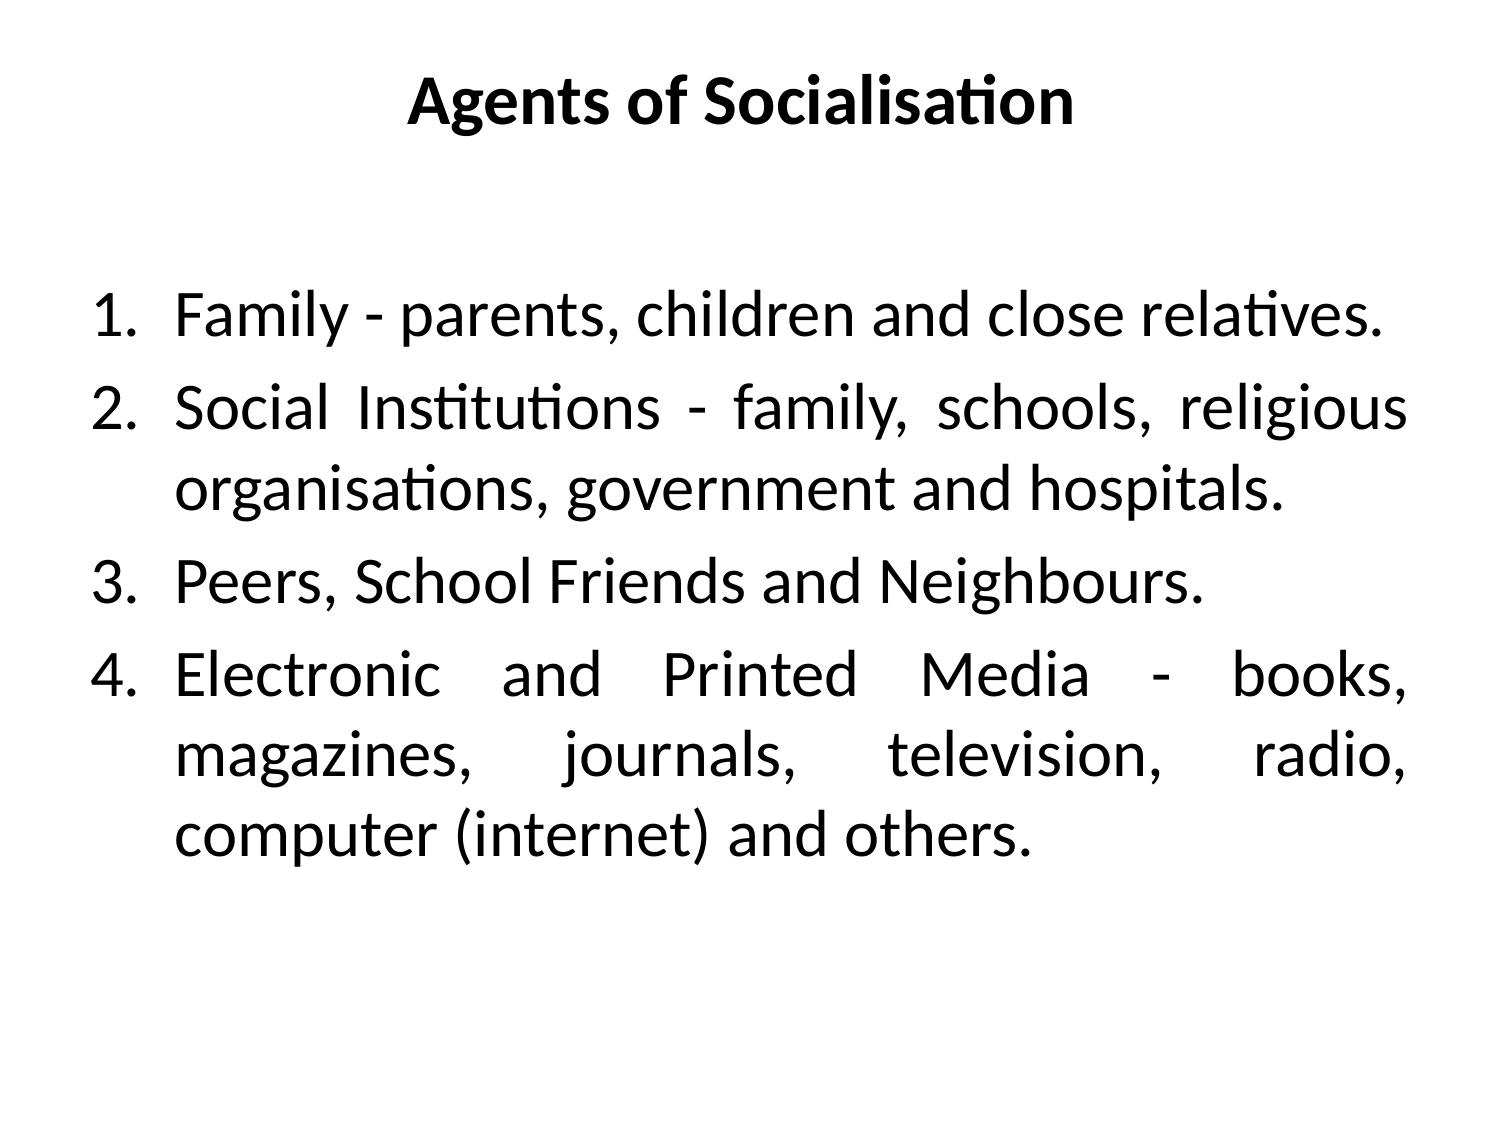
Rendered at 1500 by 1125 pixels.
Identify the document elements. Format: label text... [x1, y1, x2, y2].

title Agents of Socialisation [75, 45, 1425, 233]
list Family - parents, children and close relatives. Social Institutions - family, schools, religious organisations, government and hospitals. Peers, School Friends and Neighbours. Electronic and Printed Media - books, magazines, journals, television, radio, computer (internet) and others. [75, 262, 1425, 1005]
